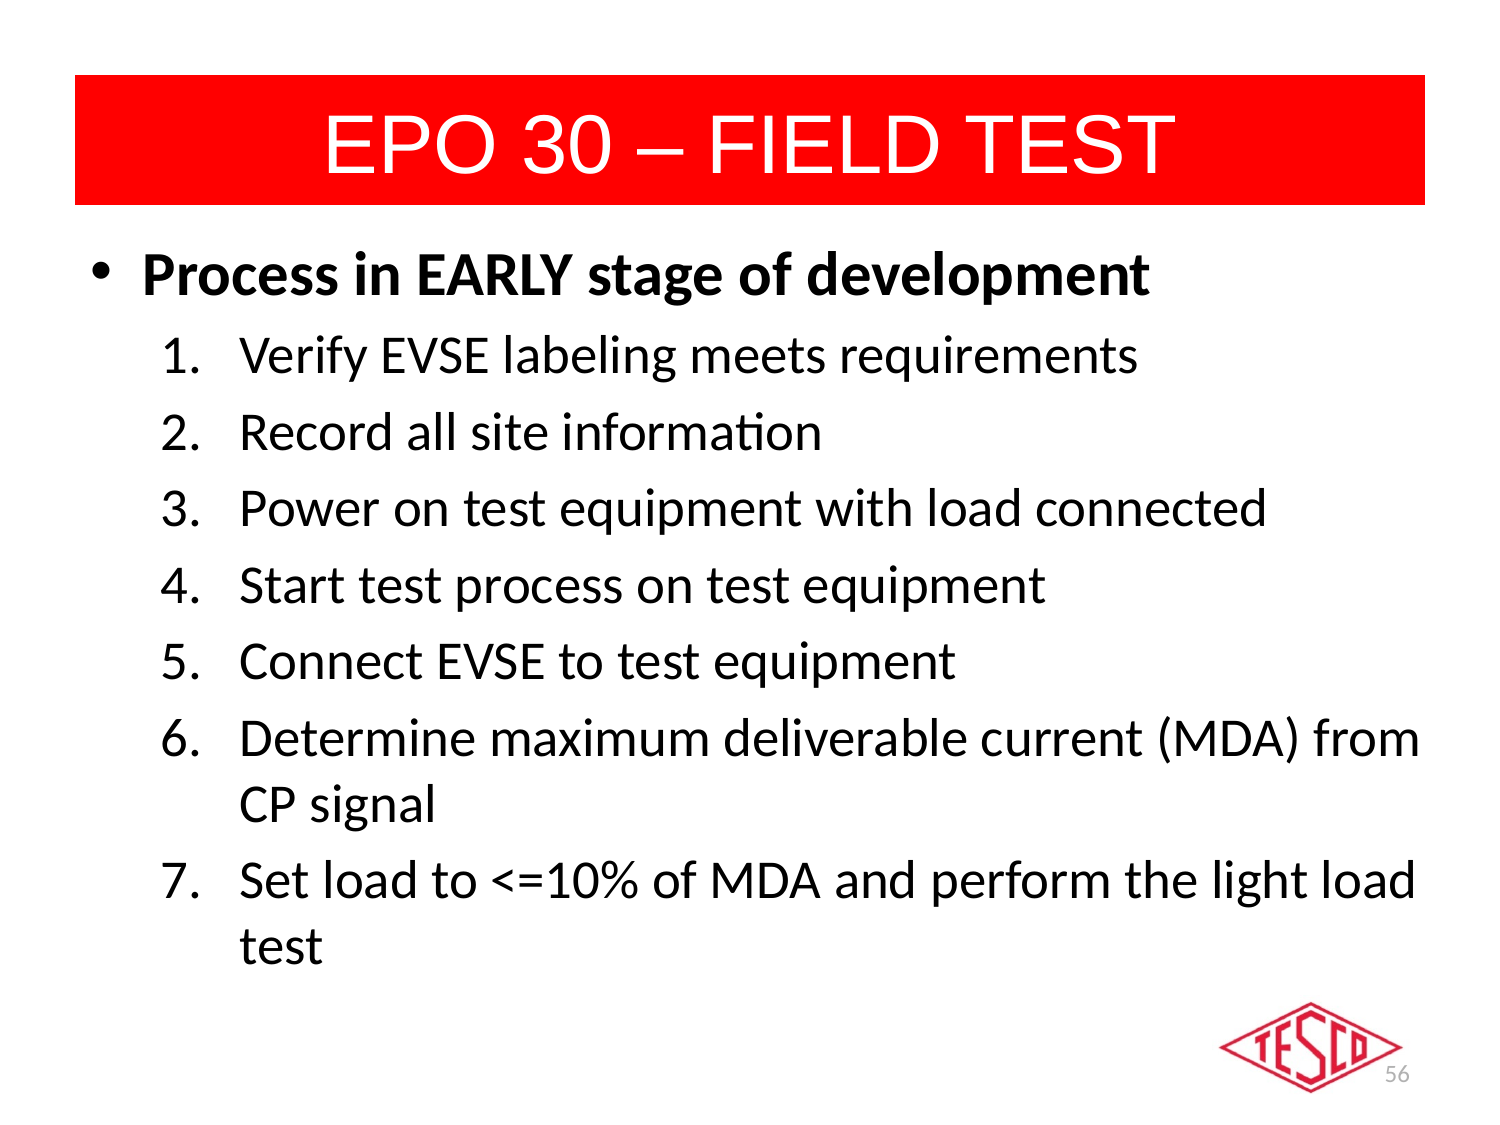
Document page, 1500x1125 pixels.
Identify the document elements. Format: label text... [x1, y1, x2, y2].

picture [1212, 995, 1413, 1042]
list Process in EARLY stage of development Verify EVSE labeling meets requirements Record all site information Power on test equipment with load connected Start test process on test equipment Connect EVSE to test equipment Determine maximum deliverable current (MDA) from CP signal Set load to <=10% of MDA and perform the light load test [75, 224, 1438, 988]
title EPO 30 – FIELD TEST [75, 75, 1425, 205]
slide_number 56 [1074, 1042, 1425, 1103]
